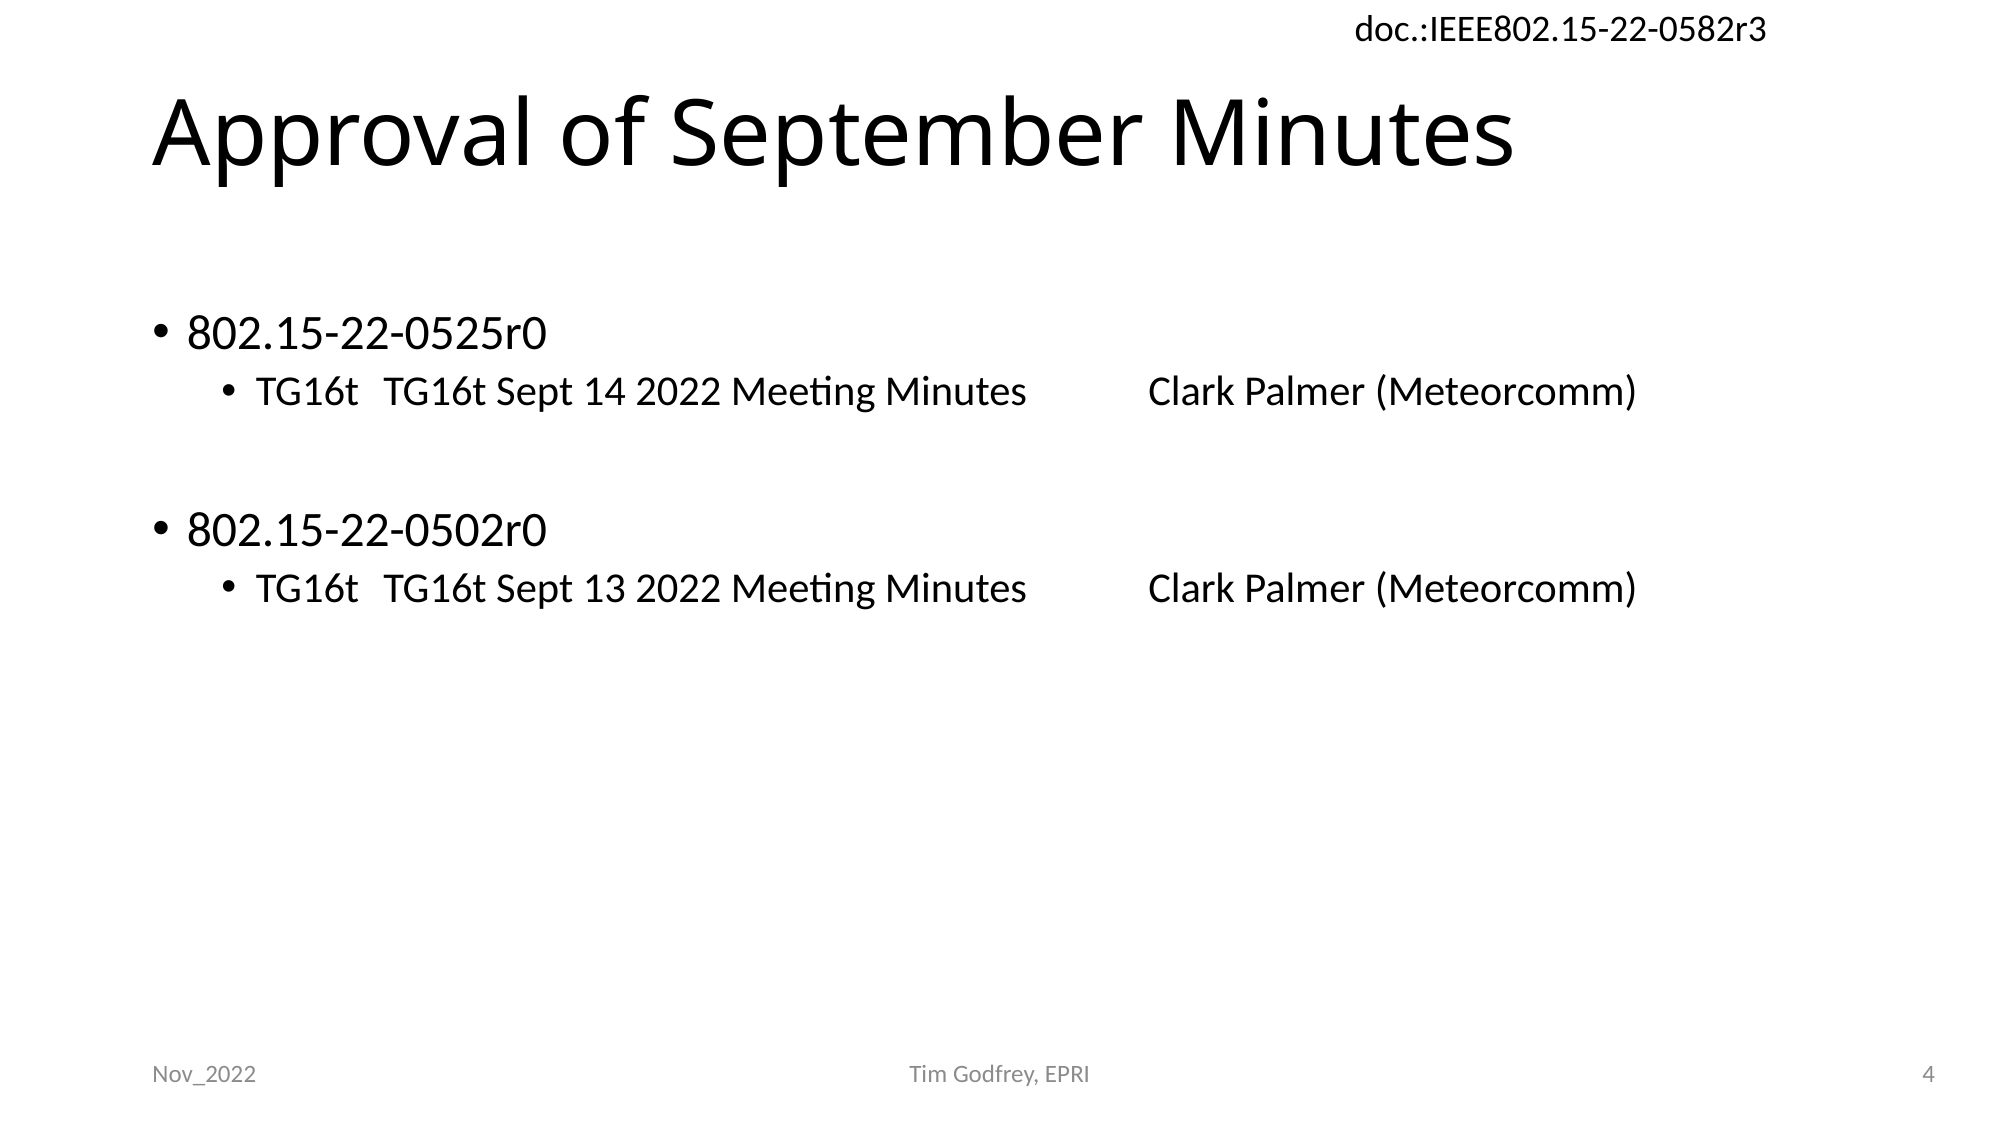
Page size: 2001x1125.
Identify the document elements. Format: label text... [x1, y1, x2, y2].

slide_number Nov_2022 [137, 1042, 588, 1103]
slide_number 4 [1462, 1042, 1950, 1103]
footer Tim Godfrey, EPRI [662, 1042, 1338, 1103]
list 802.15-22-0525r0 TG16t TG16t Sept 14 2022 Meeting Minutes Clark Palmer (Meteorcomm) 802.15-22-0502r0 TG16t TG16t Sept 13 2022 Meeting Minutes Clark Palmer (Meteorcomm) [137, 299, 1863, 625]
title Approval of September Minutes [137, 59, 1863, 213]
